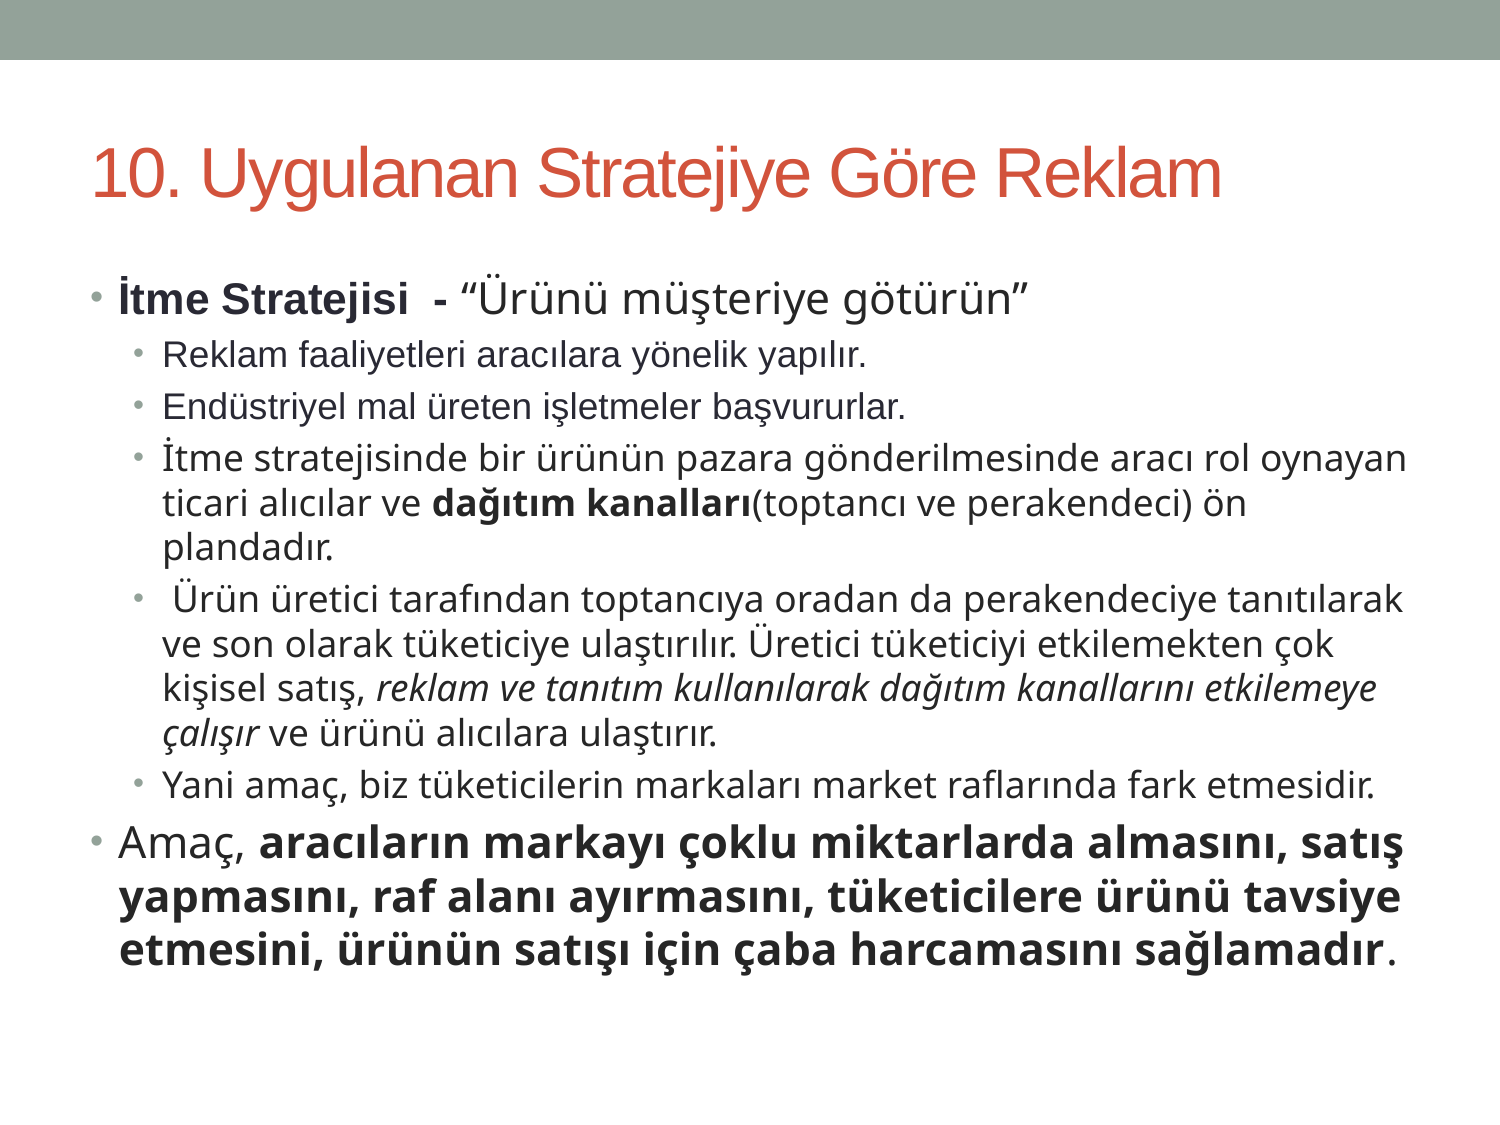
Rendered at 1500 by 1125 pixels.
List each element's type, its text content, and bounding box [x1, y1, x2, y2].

list İtme Stratejisi - “Ürünü müşteriye götürün” Reklam faaliyetleri aracılara yönelik yapılır. Endüstriyel mal üreten işletmeler başvururlar. İtme stratejisinde bir ürünün pazara gönderilmesinde aracı rol oynayan ticari alıcılar ve dağıtım kanalları(toptancı ve perakendeci) ön plandadır. Ürün üretici tarafından toptancıya oradan da perakendeciye tanıtılarak ve son olarak tüketiciye ulaştırılır. Üretici tüketiciyi etkilemekten çok kişisel satış, reklam ve tanıtım kullanılarak dağıtım kanallarını etkilemeye çalışır ve ürünü alıcılara ulaştırır. Yani amaç, biz tüketicilerin markaları market raflarında fark etmesidir. Amaç, aracıların markayı çoklu miktarlarda almasını, satış yapmasını, raf alanı ayırmasını, tüketicilere ürünü tavsiye etmesini, ürünün satışı için çaba harcamasını sağlamadır. [75, 262, 1425, 1063]
title 10. Uygulanan Stratejiye Göre Reklam [75, 87, 1425, 250]
